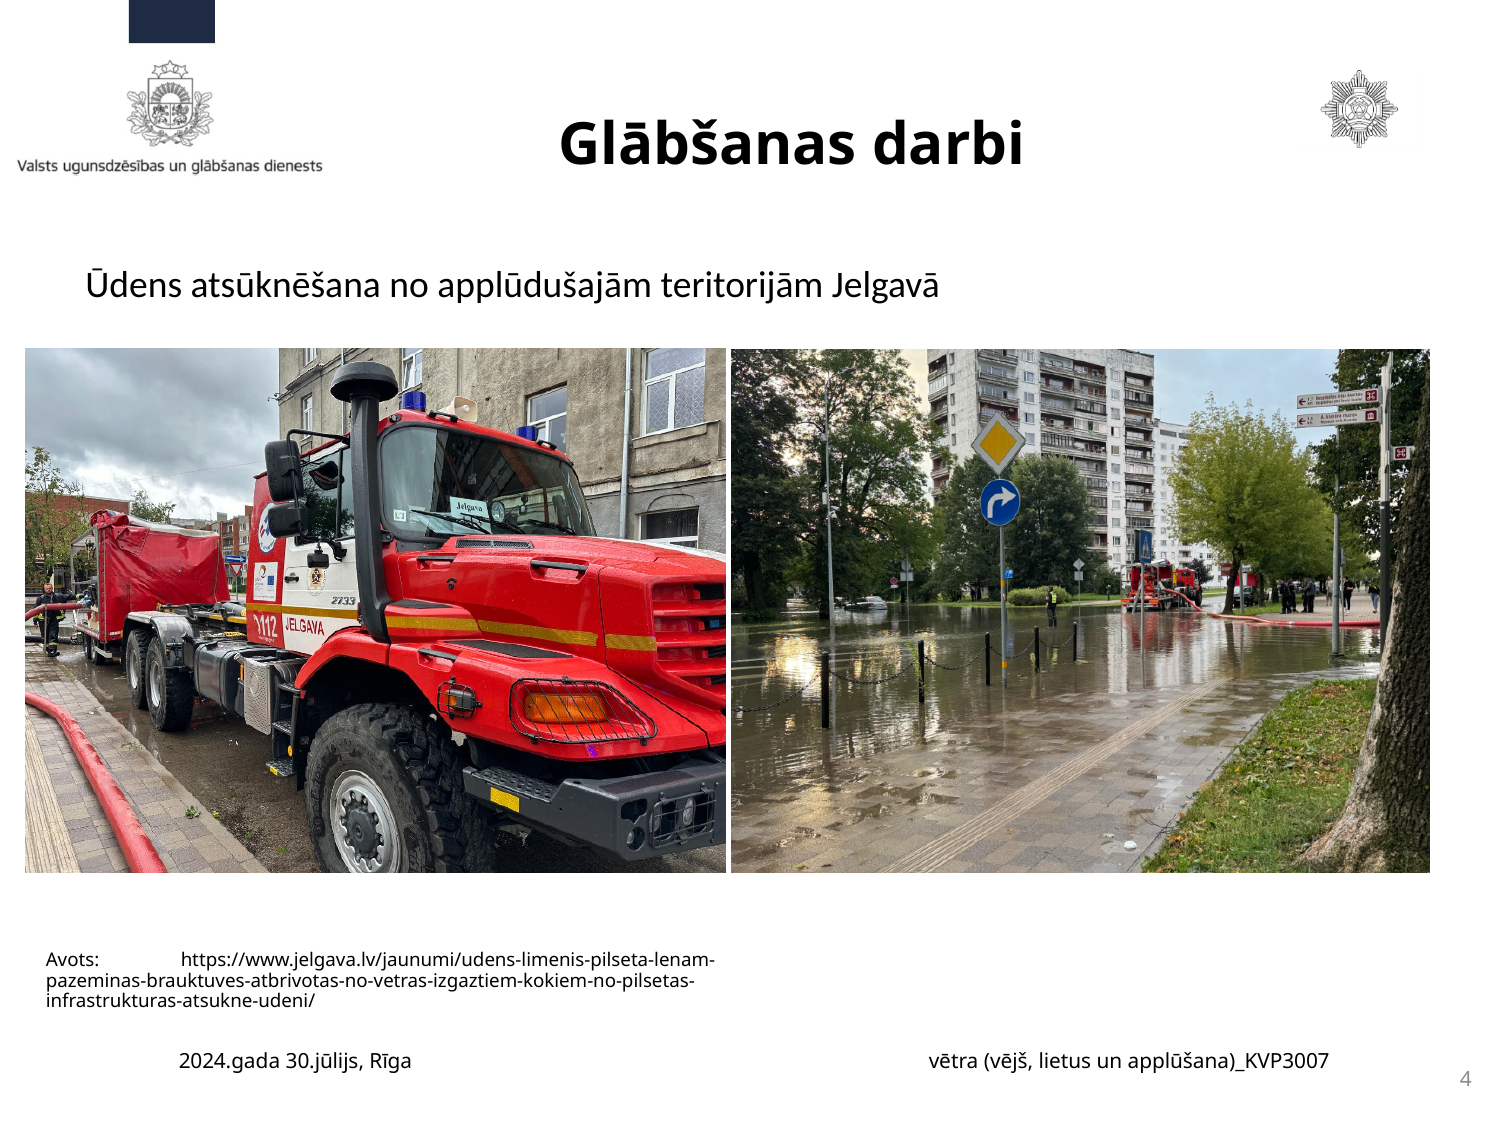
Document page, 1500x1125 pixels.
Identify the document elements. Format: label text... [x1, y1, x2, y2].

picture [1300, 70, 1418, 148]
picture [23, 347, 728, 873]
slide_number 4 [1064, 1059, 1487, 1100]
text_box Ūdens atsūknēšana no applūdušajām teritorijām Jelgavā [70, 252, 1363, 358]
text_box Avots: https://www.jelgava.lv/jaunumi/udens-limenis-pilseta-lenam-pazeminas-brauktuves-atbrivotas-no-vetras-izgaztiem-kokiem-no-pilsetas-infrastrukturas-atsukne-udeni/ [30, 943, 729, 1053]
title Glābšanas darbi [375, 72, 1209, 218]
picture [729, 347, 1432, 873]
picture [14, 0, 325, 178]
text_box 2024.gada 30.jūlijs, Rīga vētra (vējš, lietus un applūšana)_KVP3007 [28, 1042, 1350, 1087]
